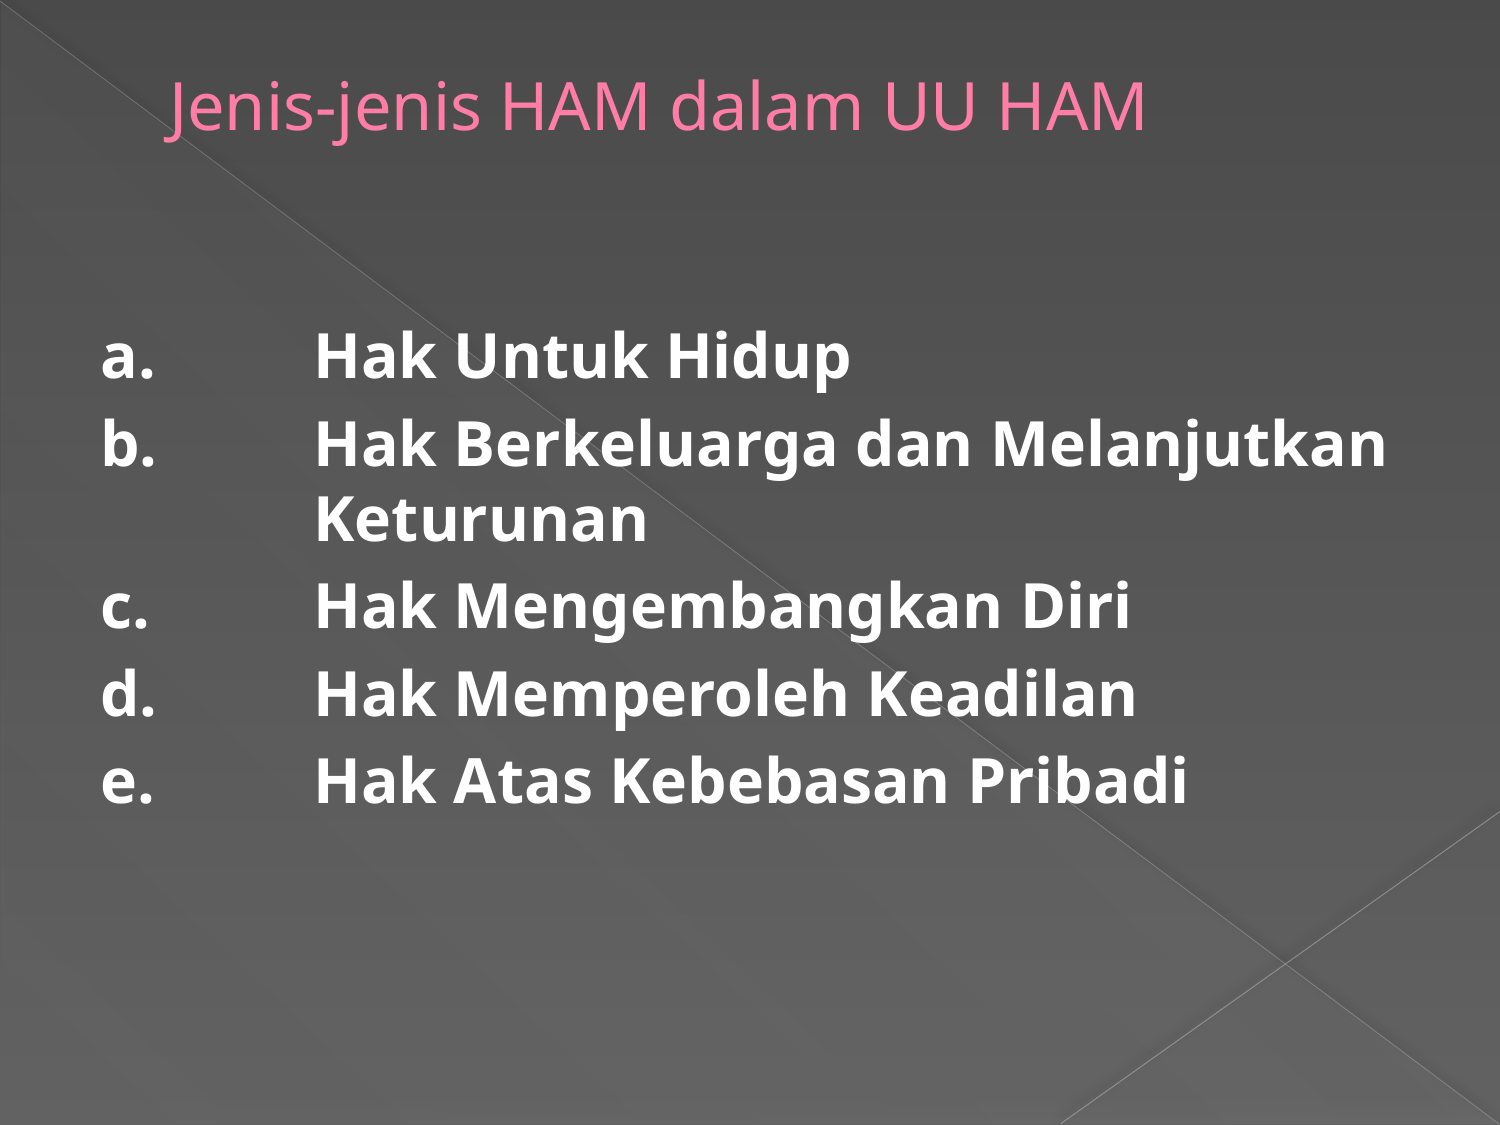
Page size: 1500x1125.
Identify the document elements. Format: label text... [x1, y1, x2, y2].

list a. Hak Untuk Hidup b. Hak Berkeluarga dan Melanjutkan Keturunan c. Hak Mengembangkan Diri d. Hak Memperoleh Keadilan e. Hak Atas Kebebasan Pribadi [74, 308, 1426, 1060]
title Jenis-jenis HAM dalam UU HAM [75, 45, 1425, 163]
